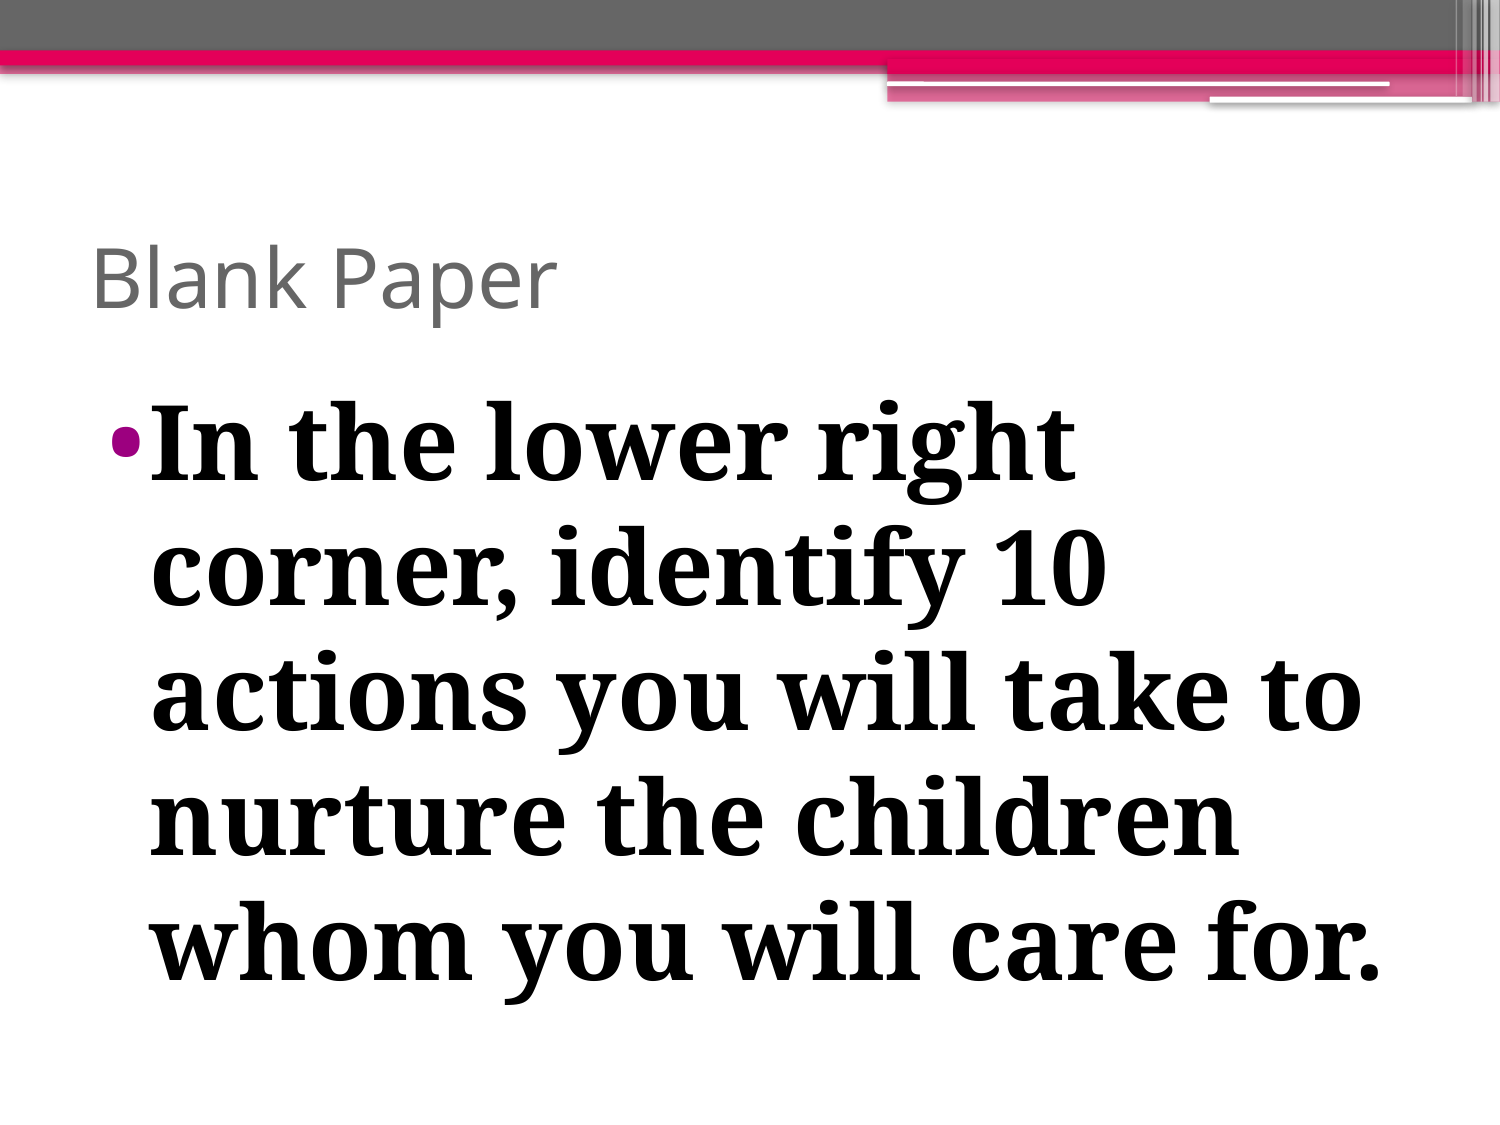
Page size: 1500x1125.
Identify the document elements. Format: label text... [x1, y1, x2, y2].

title Blank Paper [75, 187, 1425, 363]
list In the lower right corner, identify 10 actions you will take to nurture the children whom you will care for. [75, 368, 1425, 1079]
